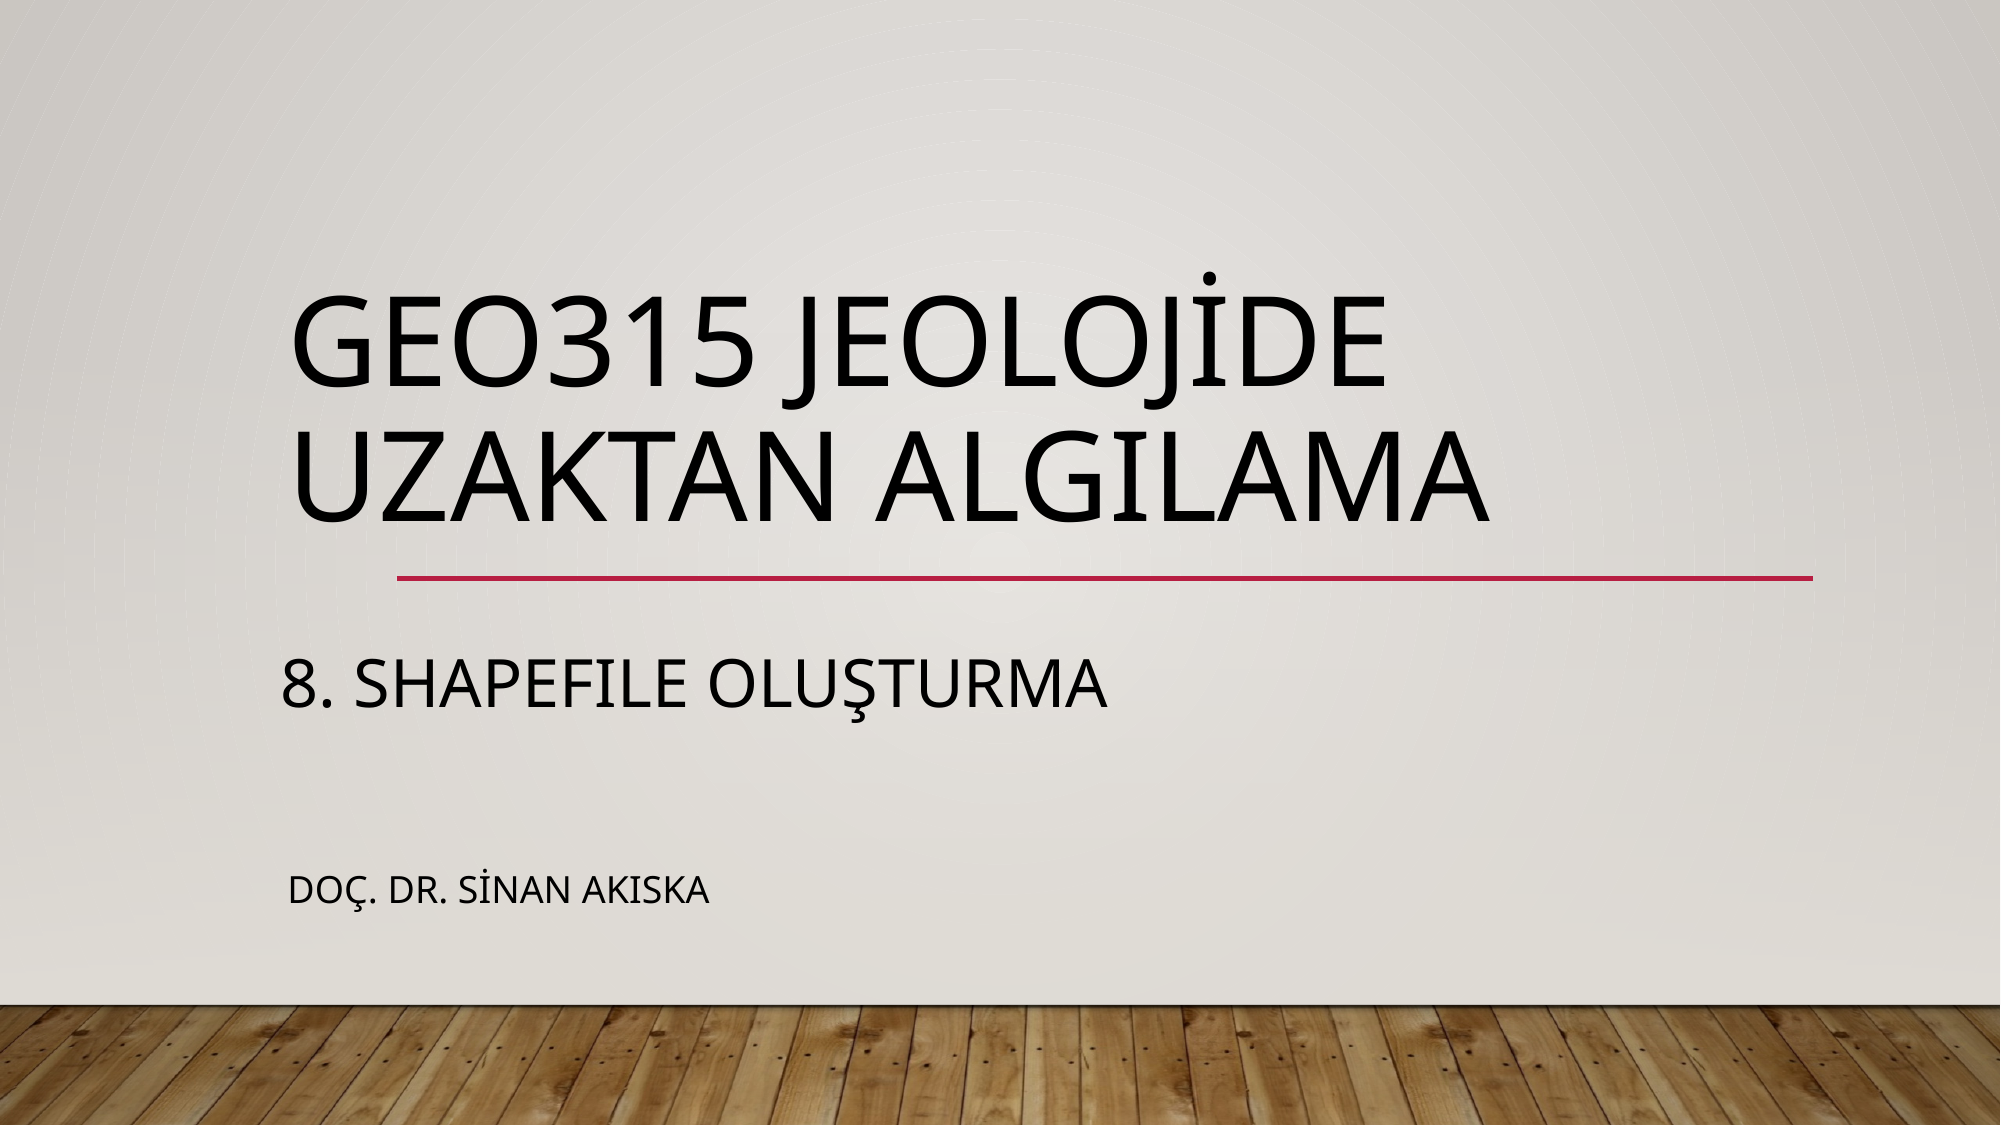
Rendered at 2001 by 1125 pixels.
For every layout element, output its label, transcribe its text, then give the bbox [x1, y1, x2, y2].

picture [0, 1005, 2000, 1125]
title GEO315 JEOLOJİDE UZAKTAN ALGILAMA [272, 131, 1814, 549]
text_box 8. SHAPEFILE OLUŞTURMA [265, 633, 1160, 729]
subtitle DOÇ. DR. SİNAN AKISKA [272, 841, 835, 938]
